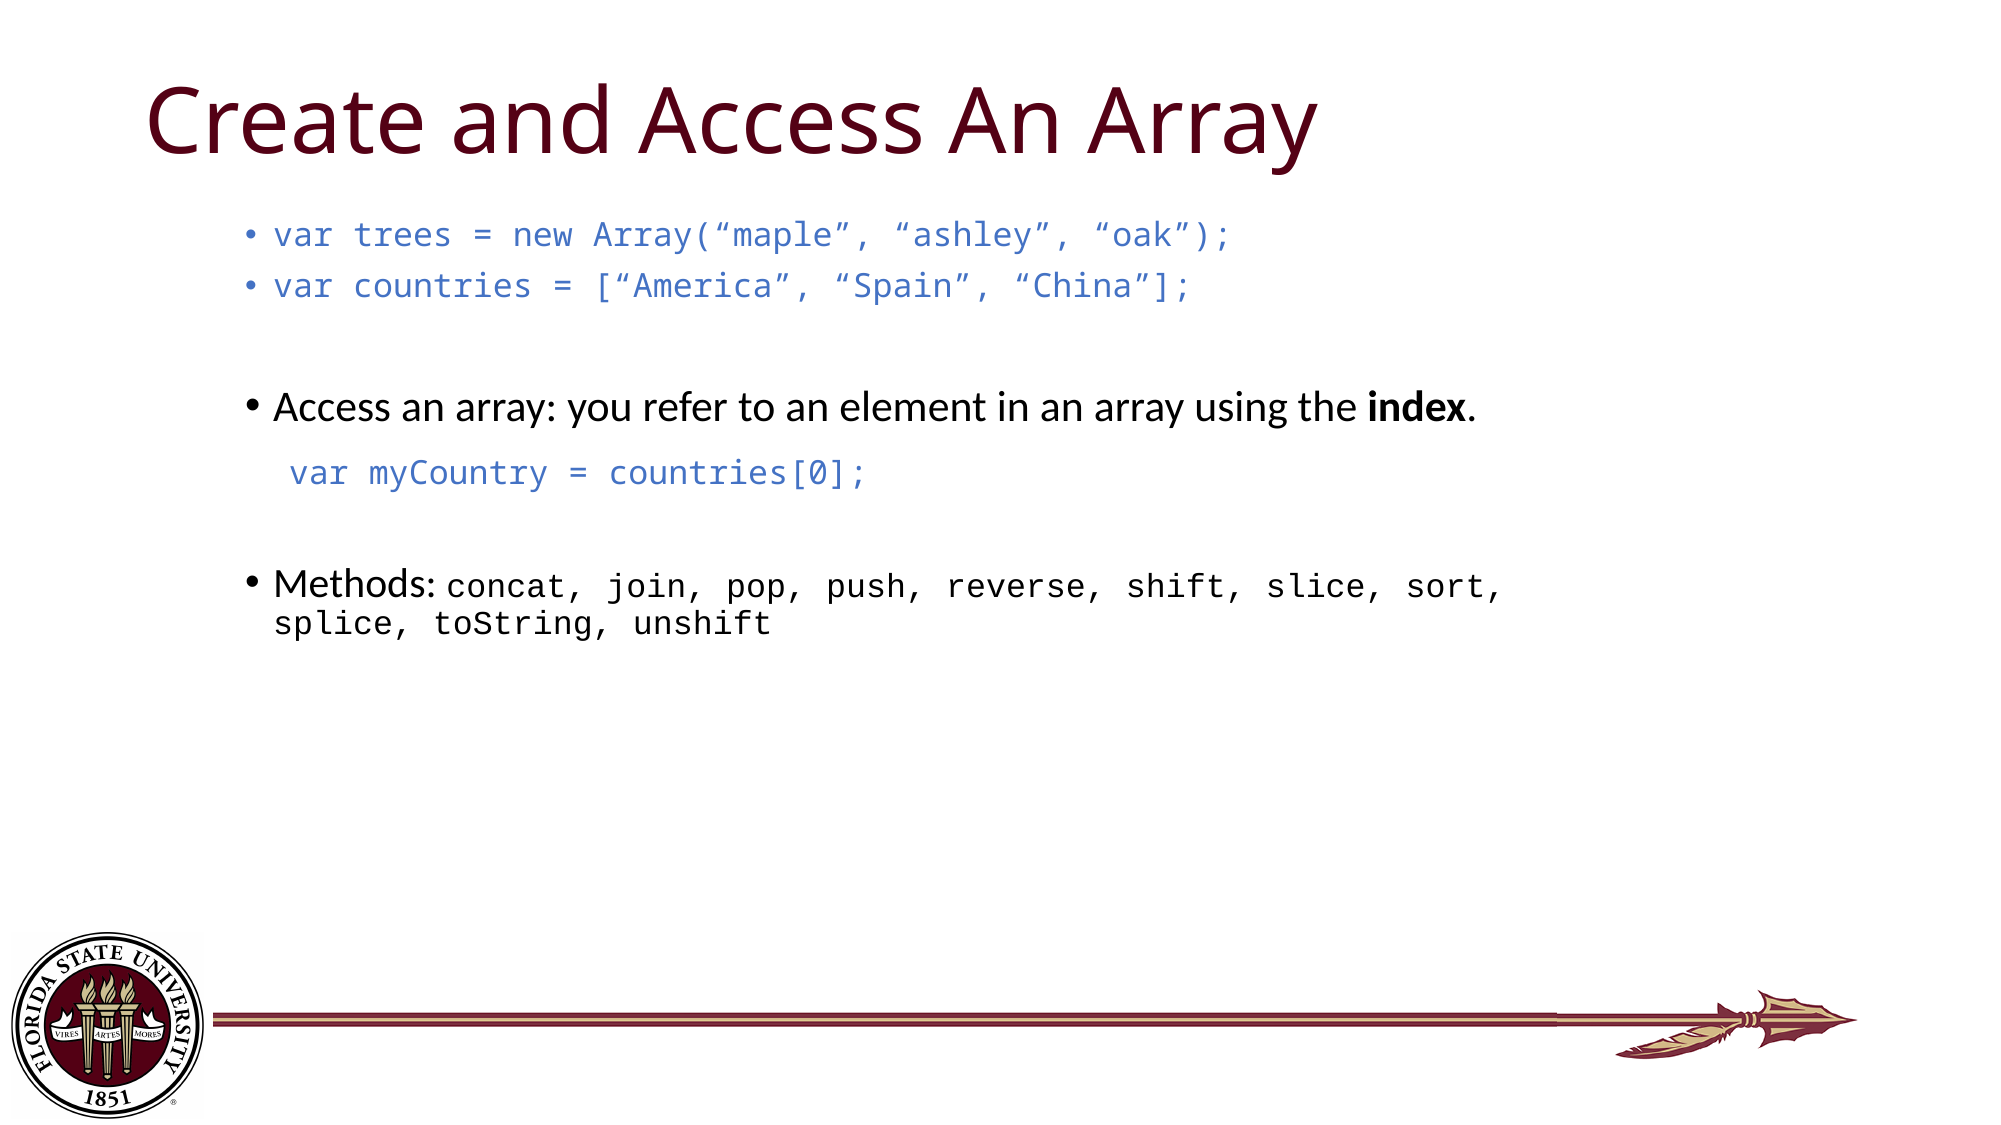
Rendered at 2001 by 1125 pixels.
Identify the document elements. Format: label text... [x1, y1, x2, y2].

list var trees = new Array(“maple”, “ashley”, “oak”); var countries = [“America”, “Spain”, “China”]; Access an array: you refer to an element in an array using the index. var myCountry = countries[0]; Methods: concat, join, pop, push, reverse, shift, slice, sort, splice, toString, unshift [236, 209, 1588, 981]
title Create and Access An Array [136, 37, 1863, 211]
picture [11, 932, 204, 1119]
picture [213, 895, 1863, 1125]
